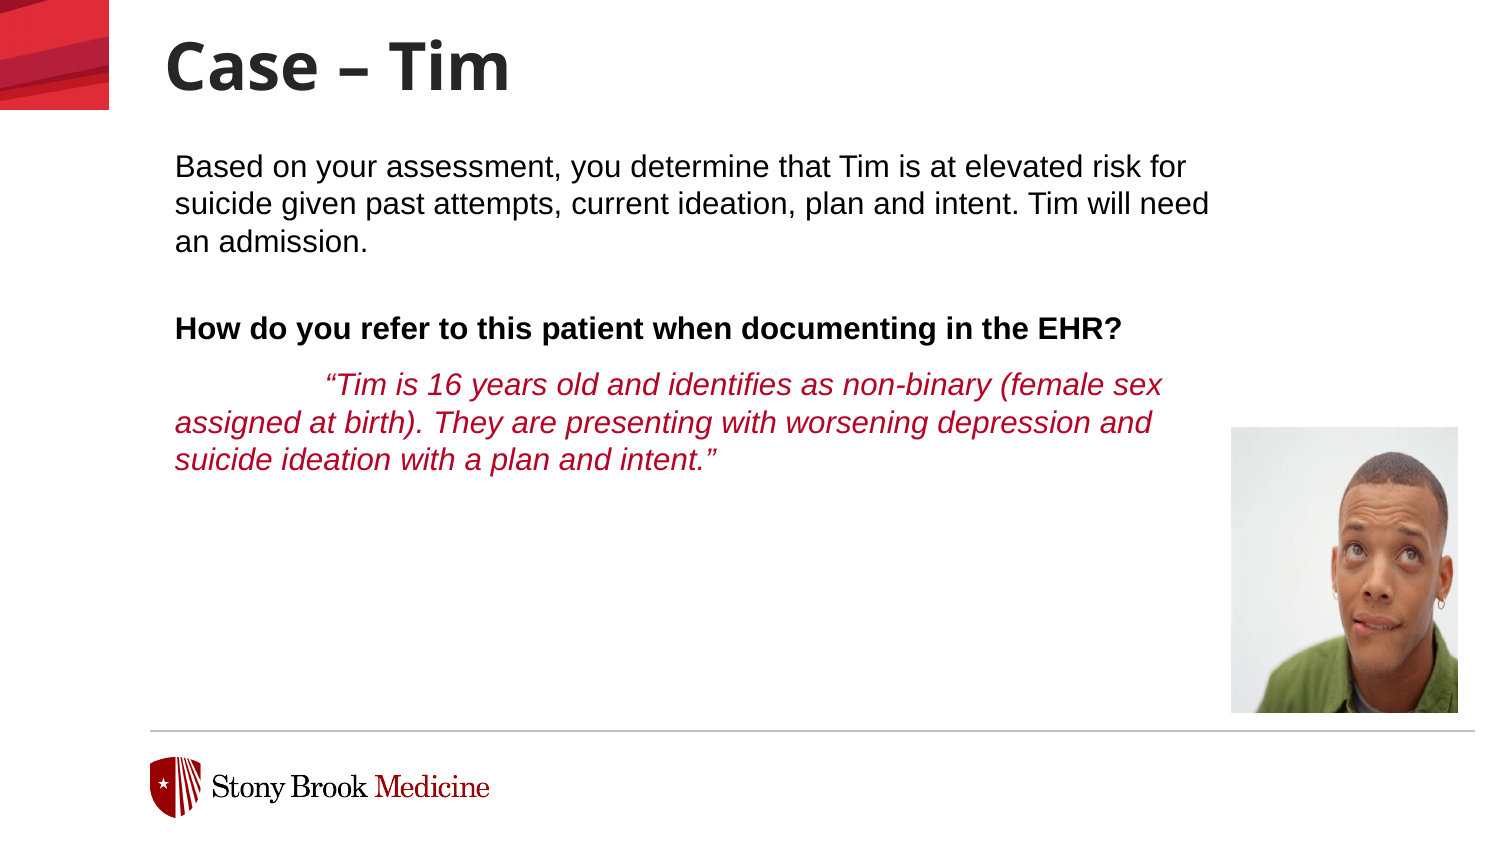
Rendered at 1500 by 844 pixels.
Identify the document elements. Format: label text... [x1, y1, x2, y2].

picture [0, 0, 109, 110]
picture [150, 757, 489, 818]
picture [1231, 427, 1458, 713]
text_box Based on your assessment, you determine that Tim is at elevated risk for suicide given past attempts, current ideation, plan and intent. Tim will need an admission. How do you refer to this patient when documenting in the EHR? “Tim is 16 years old and identifies as non-binary (female sex assigned at birth). They are presenting with worsening depression and suicide ideation with a plan and intent.” [174, 221, 1225, 691]
text_box Case – Tim [150, 23, 1475, 221]
